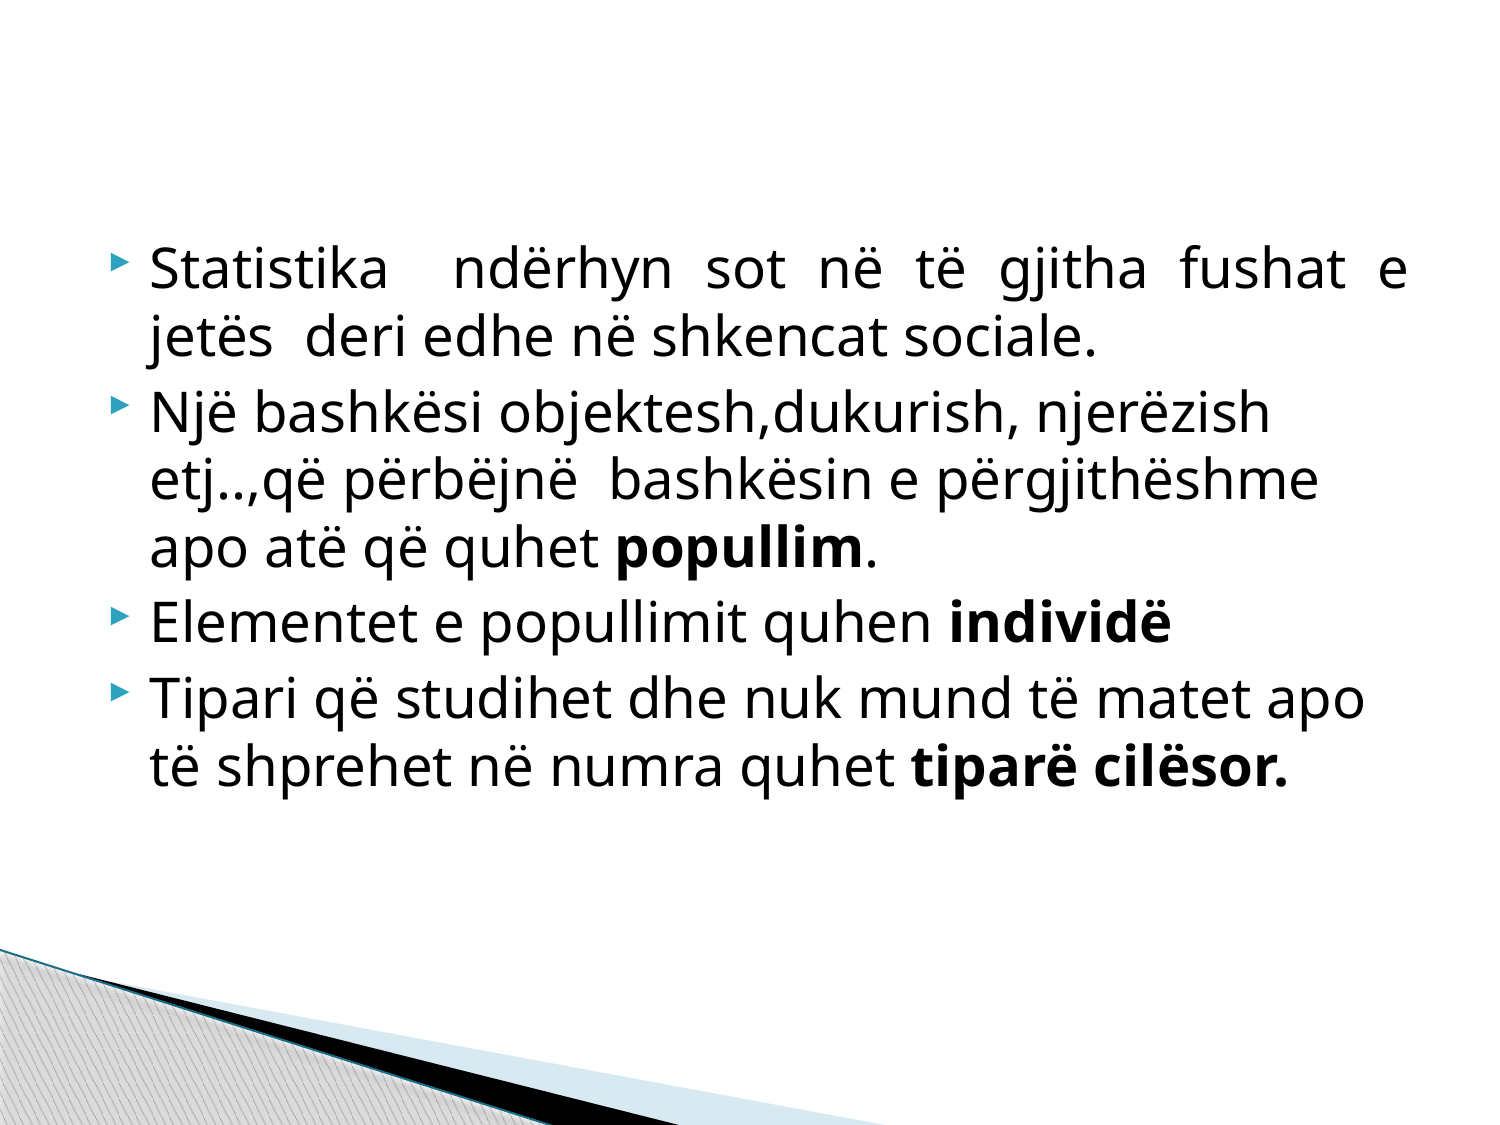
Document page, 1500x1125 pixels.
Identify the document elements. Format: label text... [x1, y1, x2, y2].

list Statistika ndërhyn sot në të gjitha fushat e jetës deri edhe në shkencat sociale. Një bashkësi objektesh,dukurish, njerëzish etj..,që përbëjnë bashkësin e përgjithëshme apo atë që quhet popullim. Elementet e popullimit quhen individë Tipari që studihet dhe nuk mund të matet apo të shprehet në numra quhet tiparë cilësor. [75, 224, 1425, 986]
